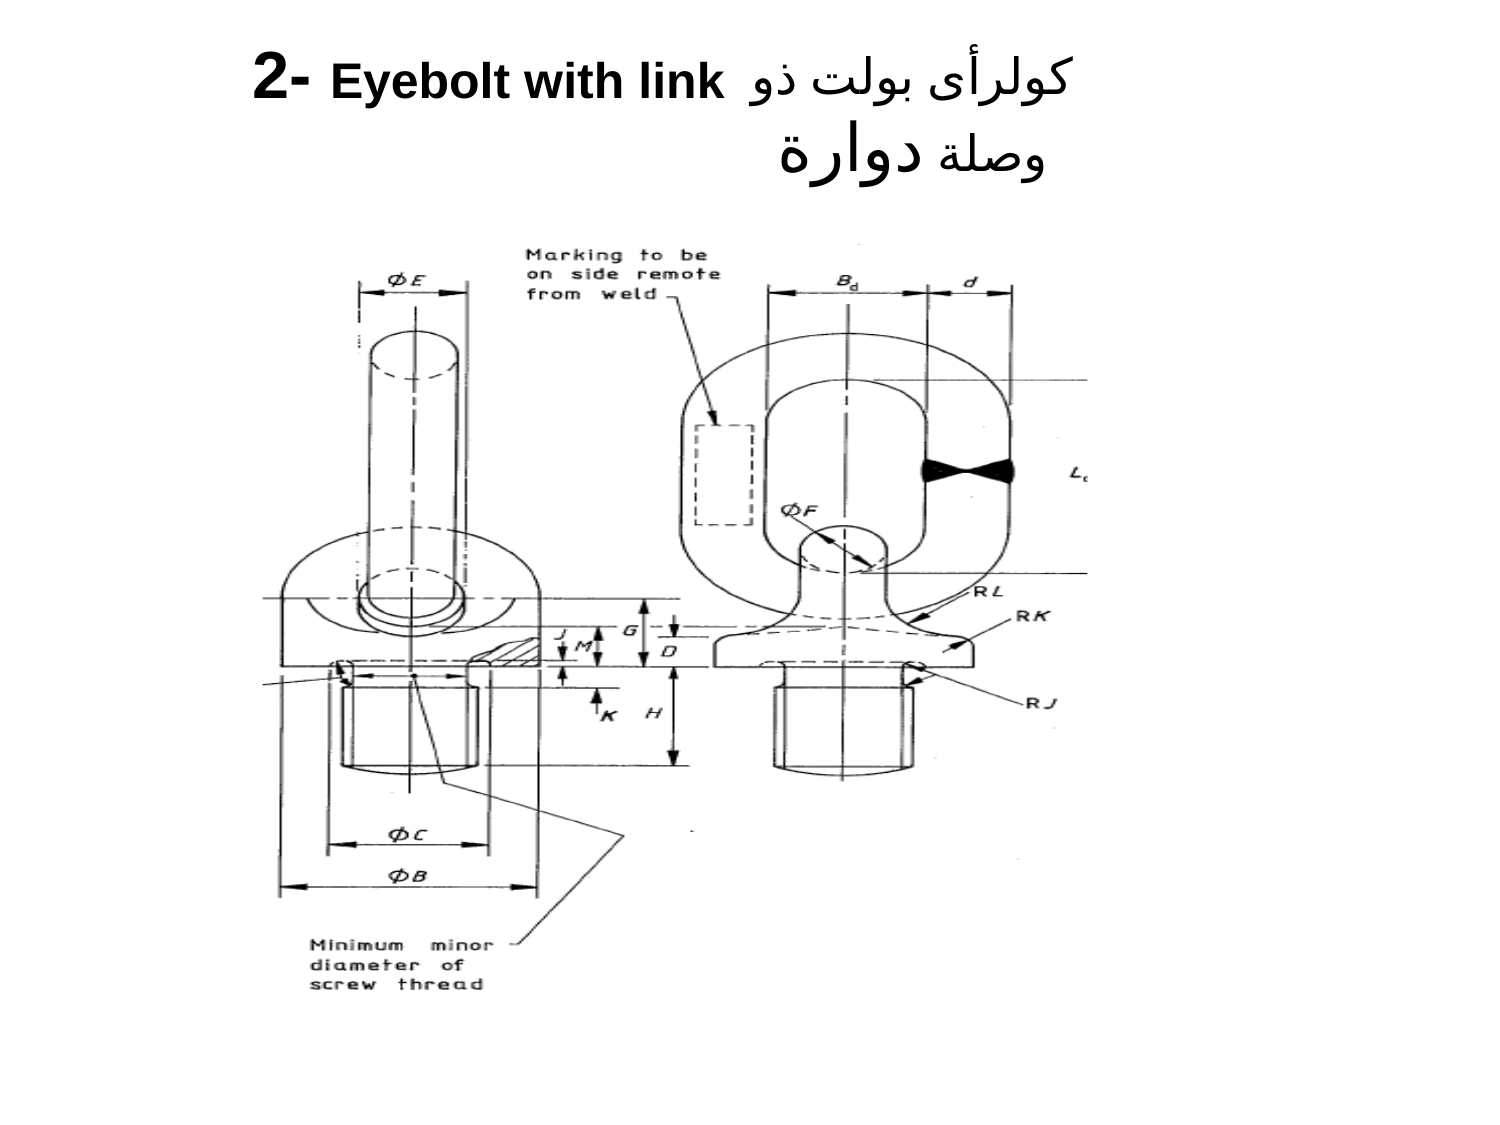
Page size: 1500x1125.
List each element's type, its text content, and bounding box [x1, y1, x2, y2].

picture [262, 224, 1088, 1001]
text_box 2- Eyebolt with link [237, 24, 850, 120]
text_box كولرأى بولت ذو وصلة دوارة [724, 37, 1100, 193]
